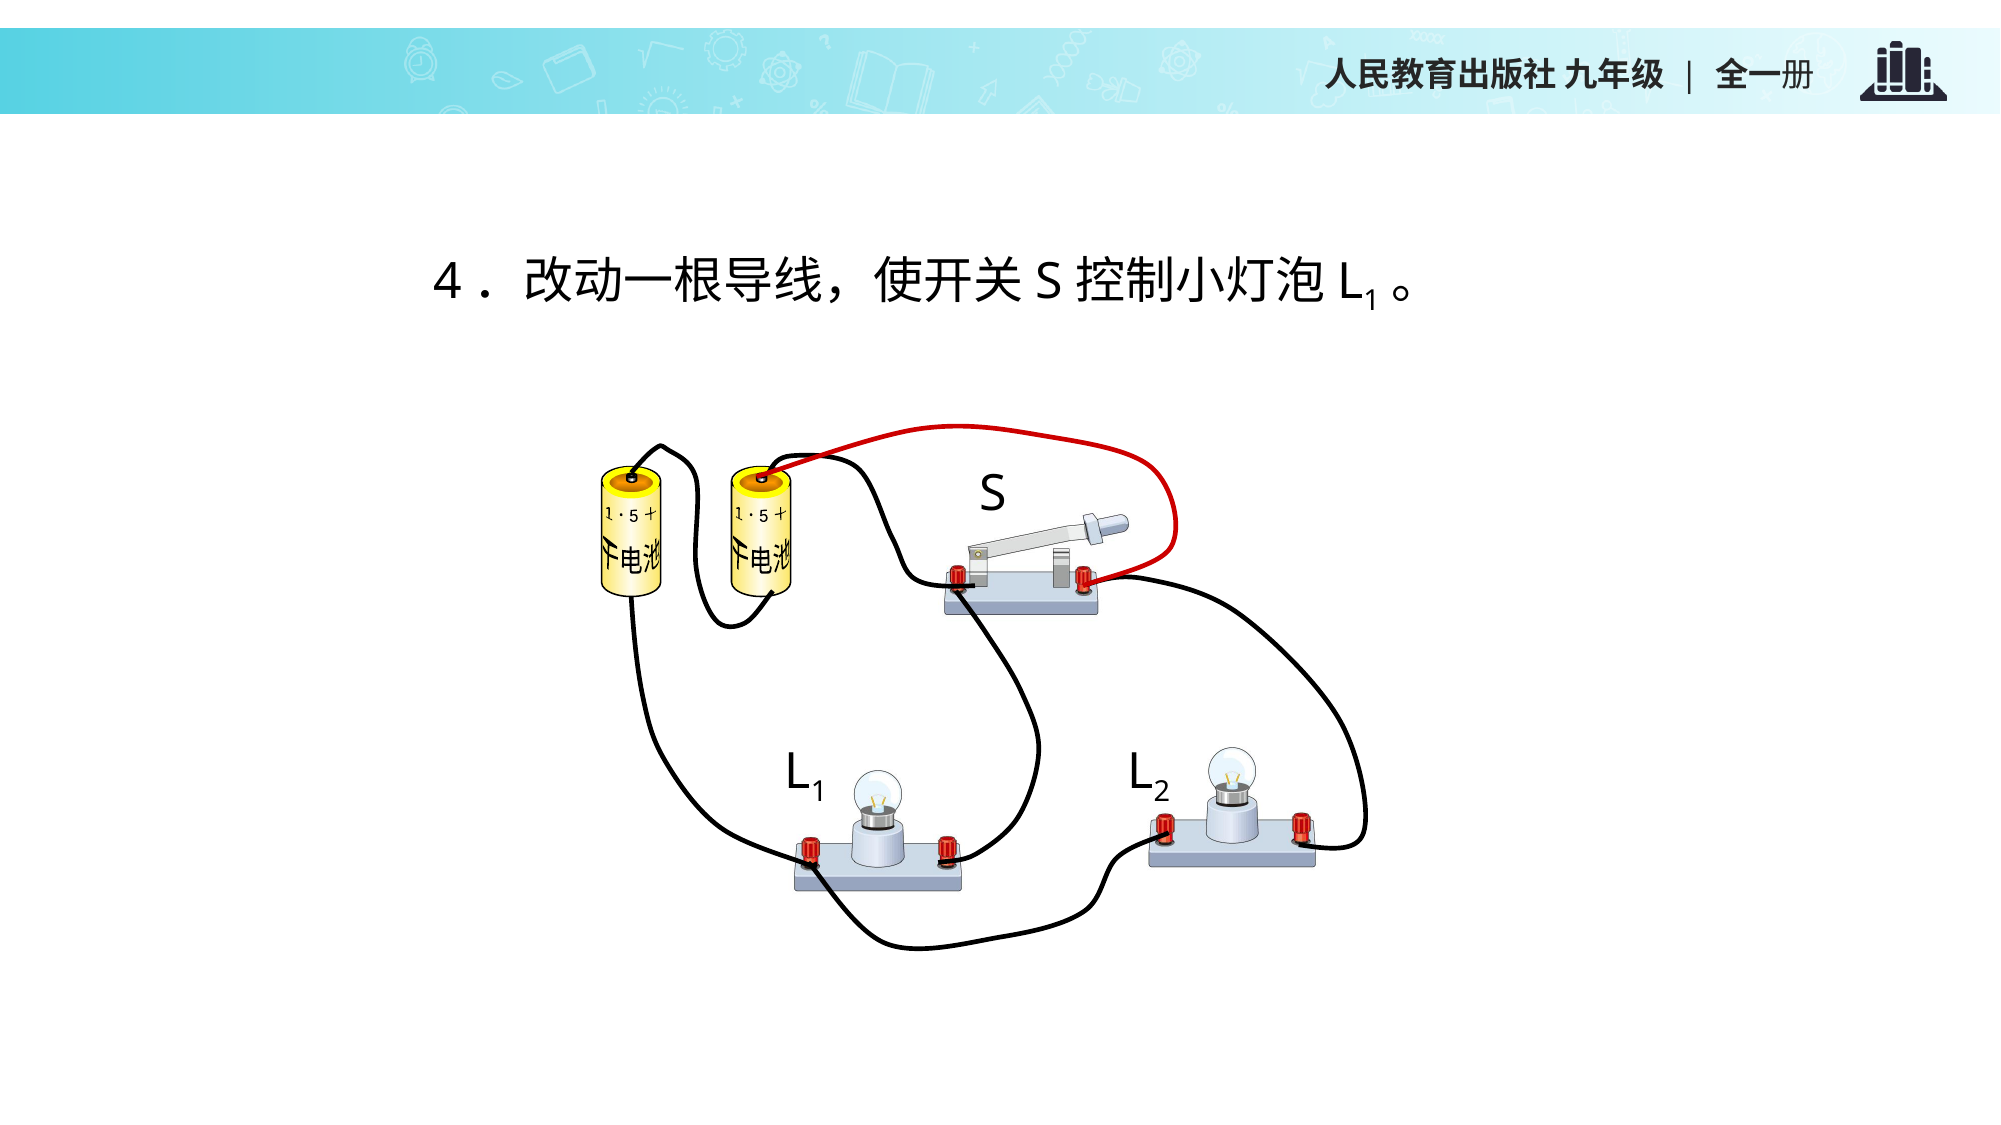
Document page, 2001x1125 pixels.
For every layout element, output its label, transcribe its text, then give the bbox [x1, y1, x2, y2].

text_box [601, 443, 1371, 957]
text_box 4．改动一根导线，使开关S控制小灯泡L1。 [306, 227, 1612, 324]
picture [1860, 41, 1947, 101]
picture [404, 29, 1847, 114]
text_box [863, 426, 1080, 442]
